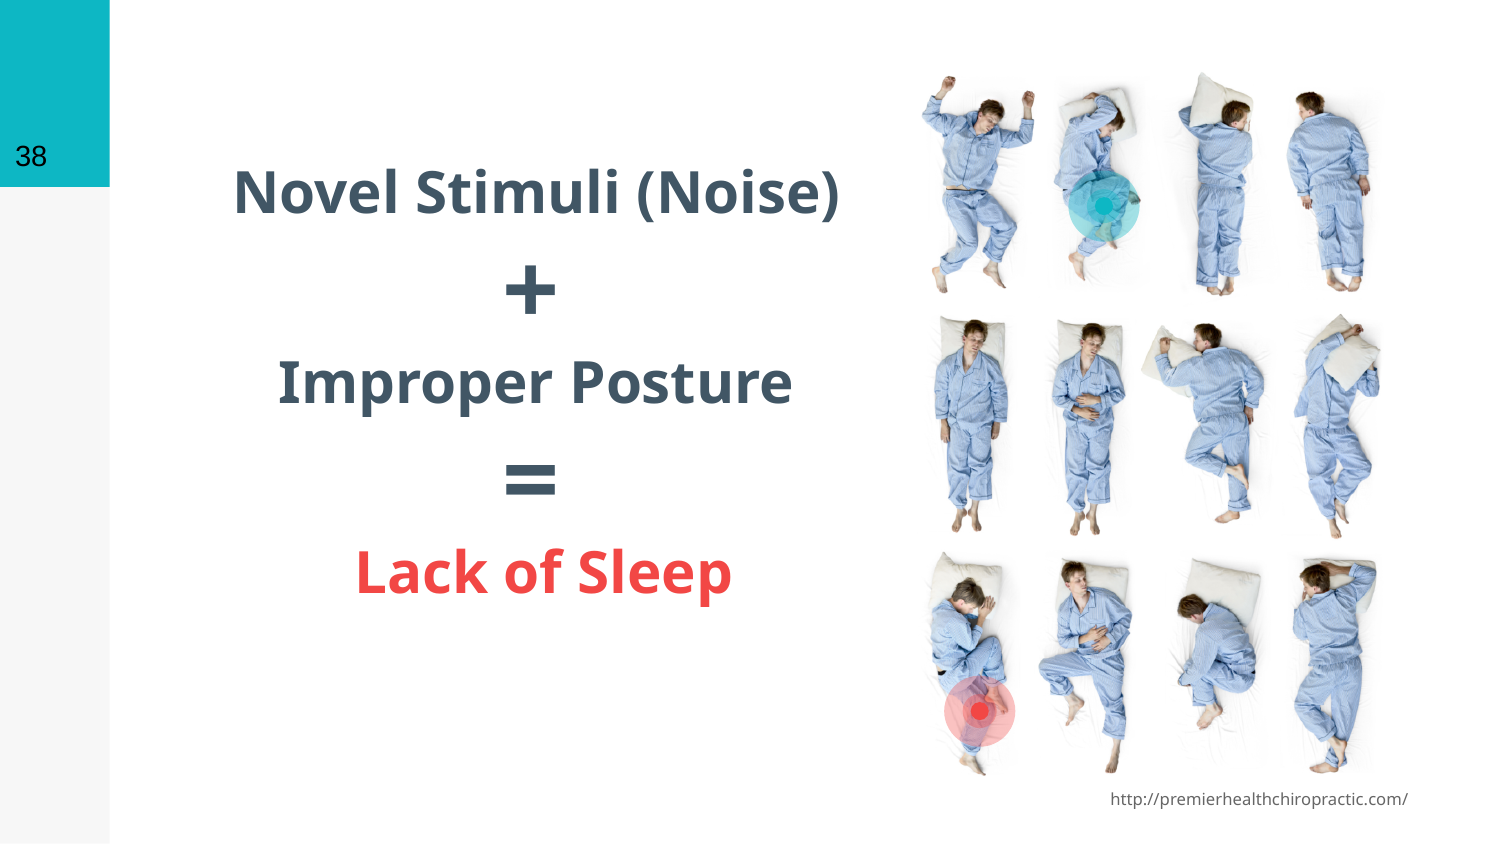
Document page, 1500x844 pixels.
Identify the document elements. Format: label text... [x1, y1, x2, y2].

text_box http://premierhealthchiropractic.com/ [1095, 773, 1500, 811]
slide_number ‹#› [0, 0, 110, 187]
picture [898, 53, 1409, 791]
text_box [1068, 170, 1140, 242]
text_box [943, 675, 1016, 747]
list Novel Stimuli (Noise) + Improper Posture = Lack of Sleep [109, 140, 893, 686]
